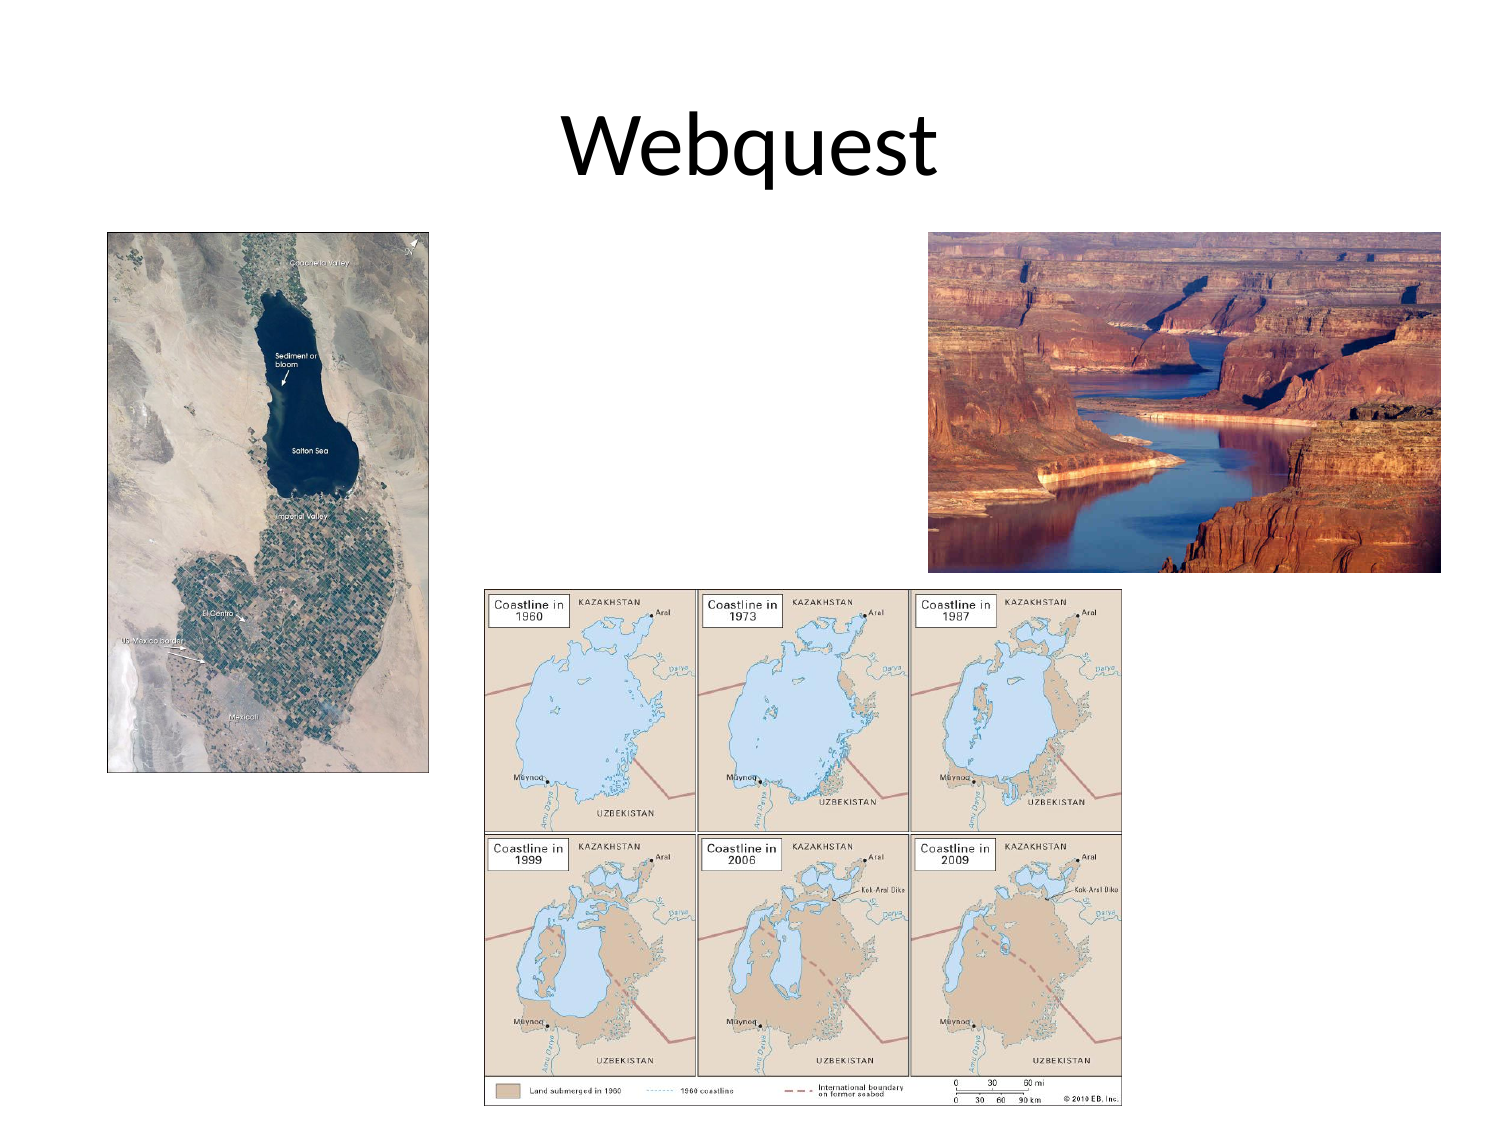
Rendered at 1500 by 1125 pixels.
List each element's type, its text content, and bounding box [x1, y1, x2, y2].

picture [483, 588, 1122, 1107]
picture [928, 232, 1441, 573]
title Webquest [75, 45, 1425, 233]
picture [107, 232, 429, 773]
